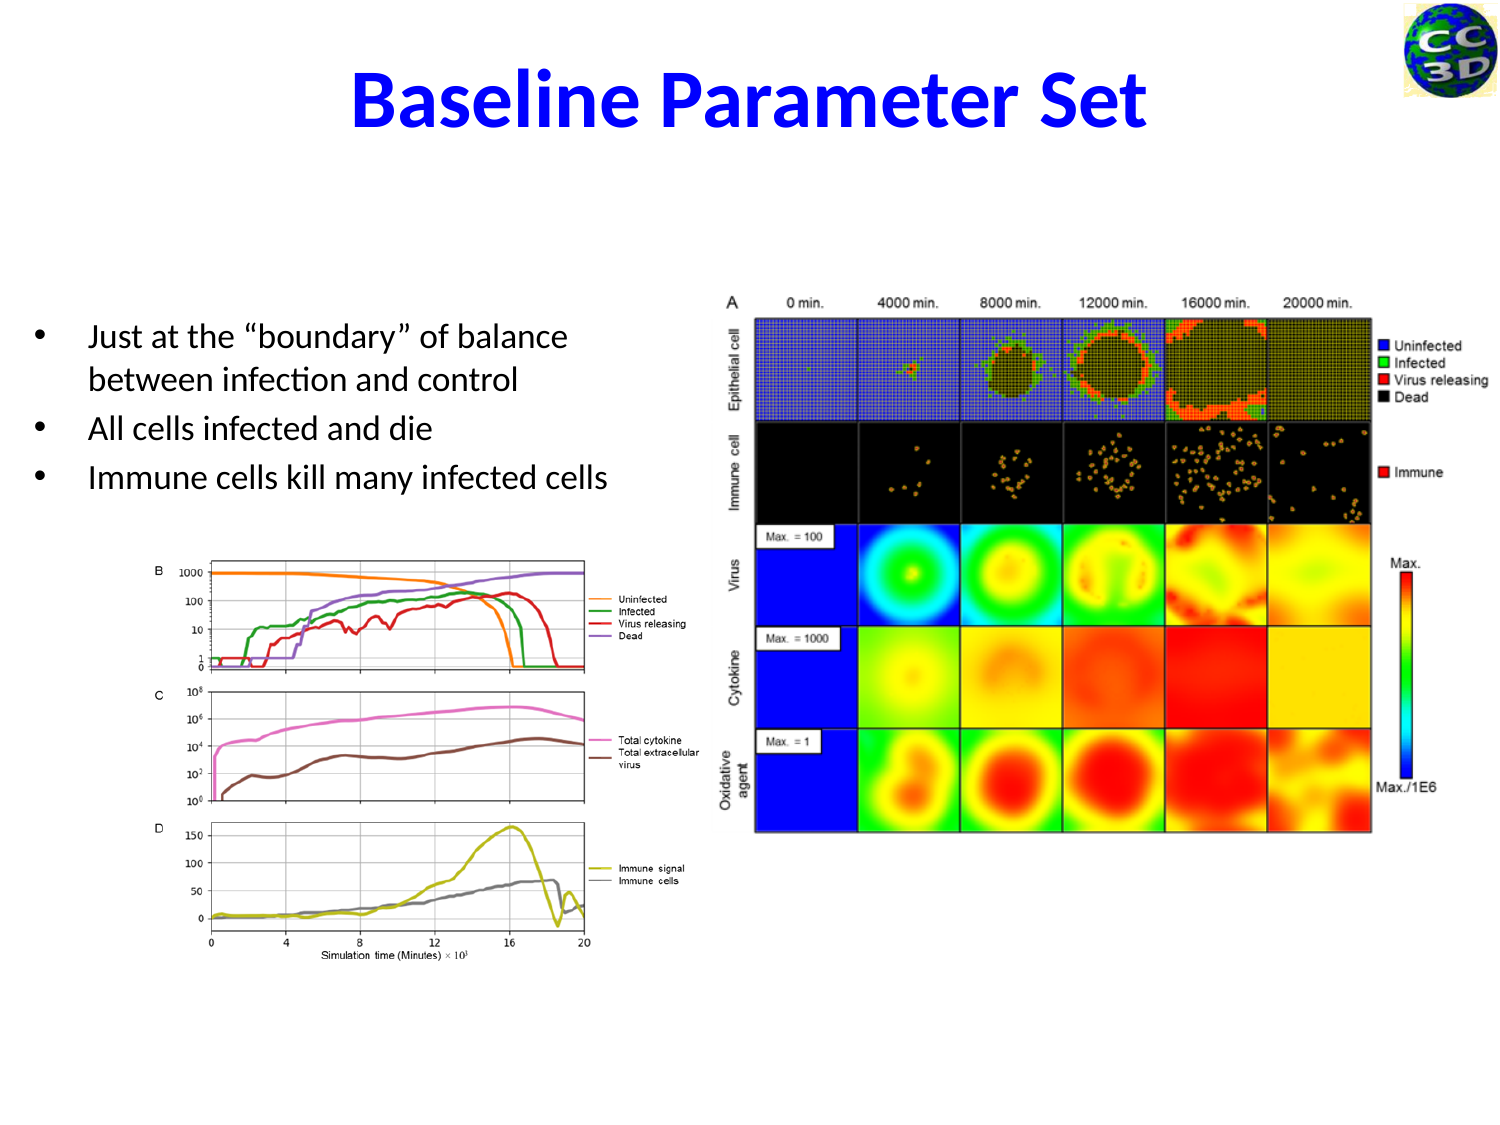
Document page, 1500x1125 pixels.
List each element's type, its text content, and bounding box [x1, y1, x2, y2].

picture [711, 286, 1494, 839]
picture [143, 560, 709, 969]
title Baseline Parameter Set [75, 0, 1425, 188]
picture [1402, 0, 1500, 102]
list Just at the “boundary” of balance between infection and control All cells infected and die Immune cells kill many infected cells [18, 305, 627, 561]
